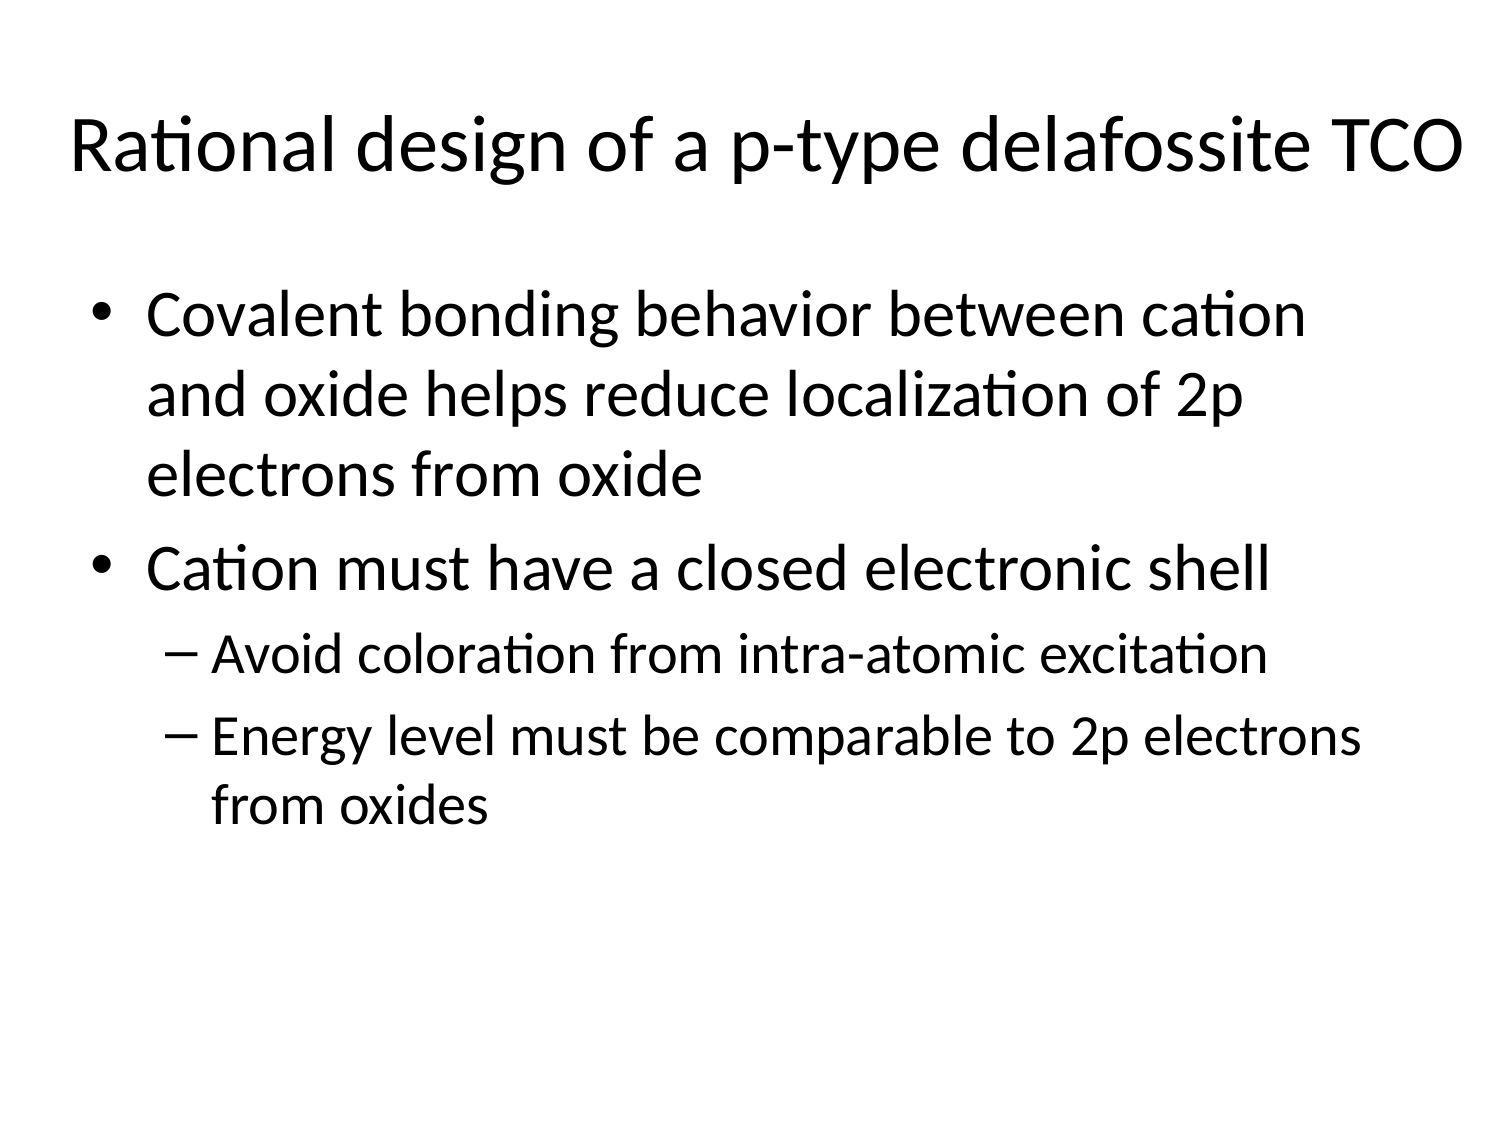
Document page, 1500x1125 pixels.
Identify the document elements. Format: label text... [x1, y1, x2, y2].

title Rational design of a p-type delafossite TCO [0, 45, 1500, 233]
list Covalent bonding behavior between cation and oxide helps reduce localization of 2p electrons from oxide Cation must have a closed electronic shell Avoid coloration from intra-atomic excitation Energy level must be comparable to 2p electrons from oxides [75, 262, 1425, 1005]
